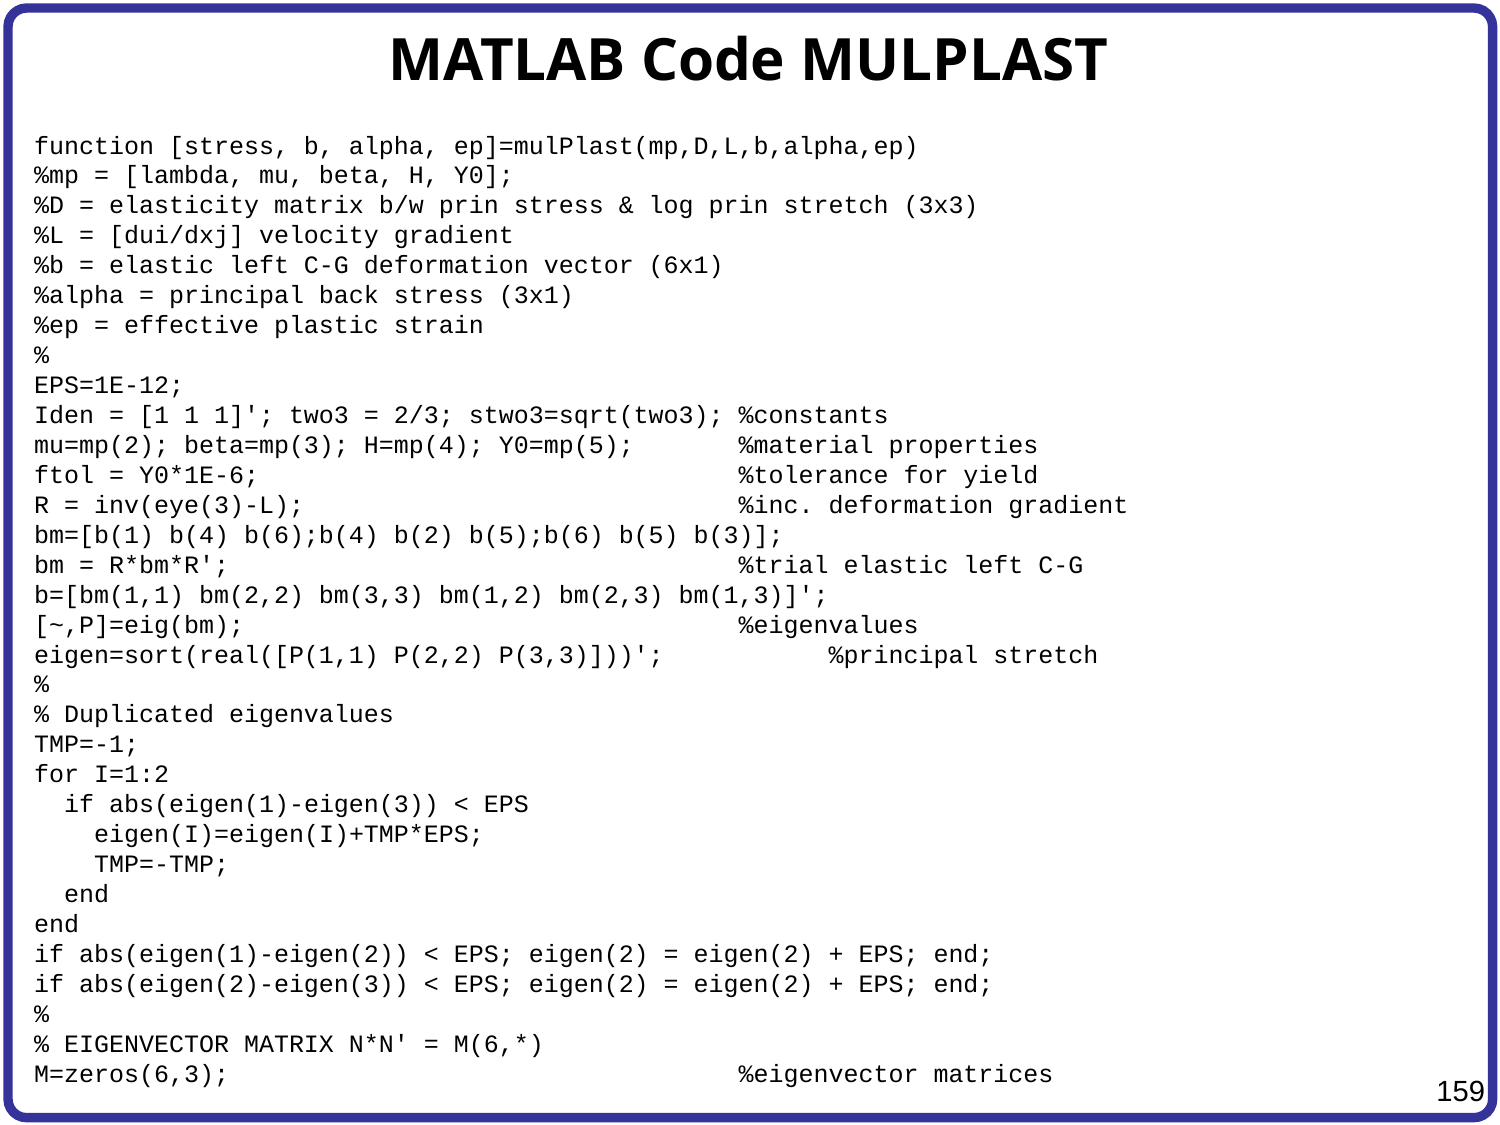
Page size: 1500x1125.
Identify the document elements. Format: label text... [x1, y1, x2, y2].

title MATLAB Code MULPLAST [6, 7, 1492, 106]
list function [stress, b, alpha, ep]=mulPlast(mp,D,L,b,alpha,ep) %mp = [lambda, mu, beta, H, Y0]; %D = elasticity matrix b/w prin stress & log prin stretch (3x3) %L = [dui/dxj] velocity gradient %b = elastic left C-G deformation vector (6x1) %alpha = principal back stress (3x1) %ep = effective plastic strain % EPS=1E-12; Iden = [1 1 1]'; two3 = 2/3; stwo3=sqrt(two3); %constants mu=mp(2); beta=mp(3); H=mp(4); Y0=mp(5); %material properties ftol = Y0*1E-6; %tolerance for yield R = inv(eye(3)-L); %inc. deformation gradient bm=[b(1) b(4) b(6);b(4) b(2) b(5);b(6) b(5) b(3)]; bm = R*bm*R'; %trial elastic left C-G b=[bm(1,1) bm(2,2) bm(3,3) bm(1,2) bm(2,3) bm(1,3)]'; [~,P]=eig(bm); %eigenvalues eigen=sort(real([P(1,1) P(2,2) P(3,3)]))'; %principal stretch % % Duplicated eigenvalues TMP=-1; for I=1:2 if abs(eigen(1)-eigen(3)) < EPS eigen(I)=eigen(I)+TMP*EPS; TMP=-TMP; end end if abs(eigen(1)-eigen(2)) < EPS; eigen(2) = eigen(2) + EPS; end; if abs(eigen(2)-eigen(3)) < EPS; eigen(2) = eigen(2) + EPS; end; % % EIGENVECTOR MATRIX N*N' = M(6,*) M=zeros(6,3); %eigenvector matrices [18, 121, 1481, 1086]
